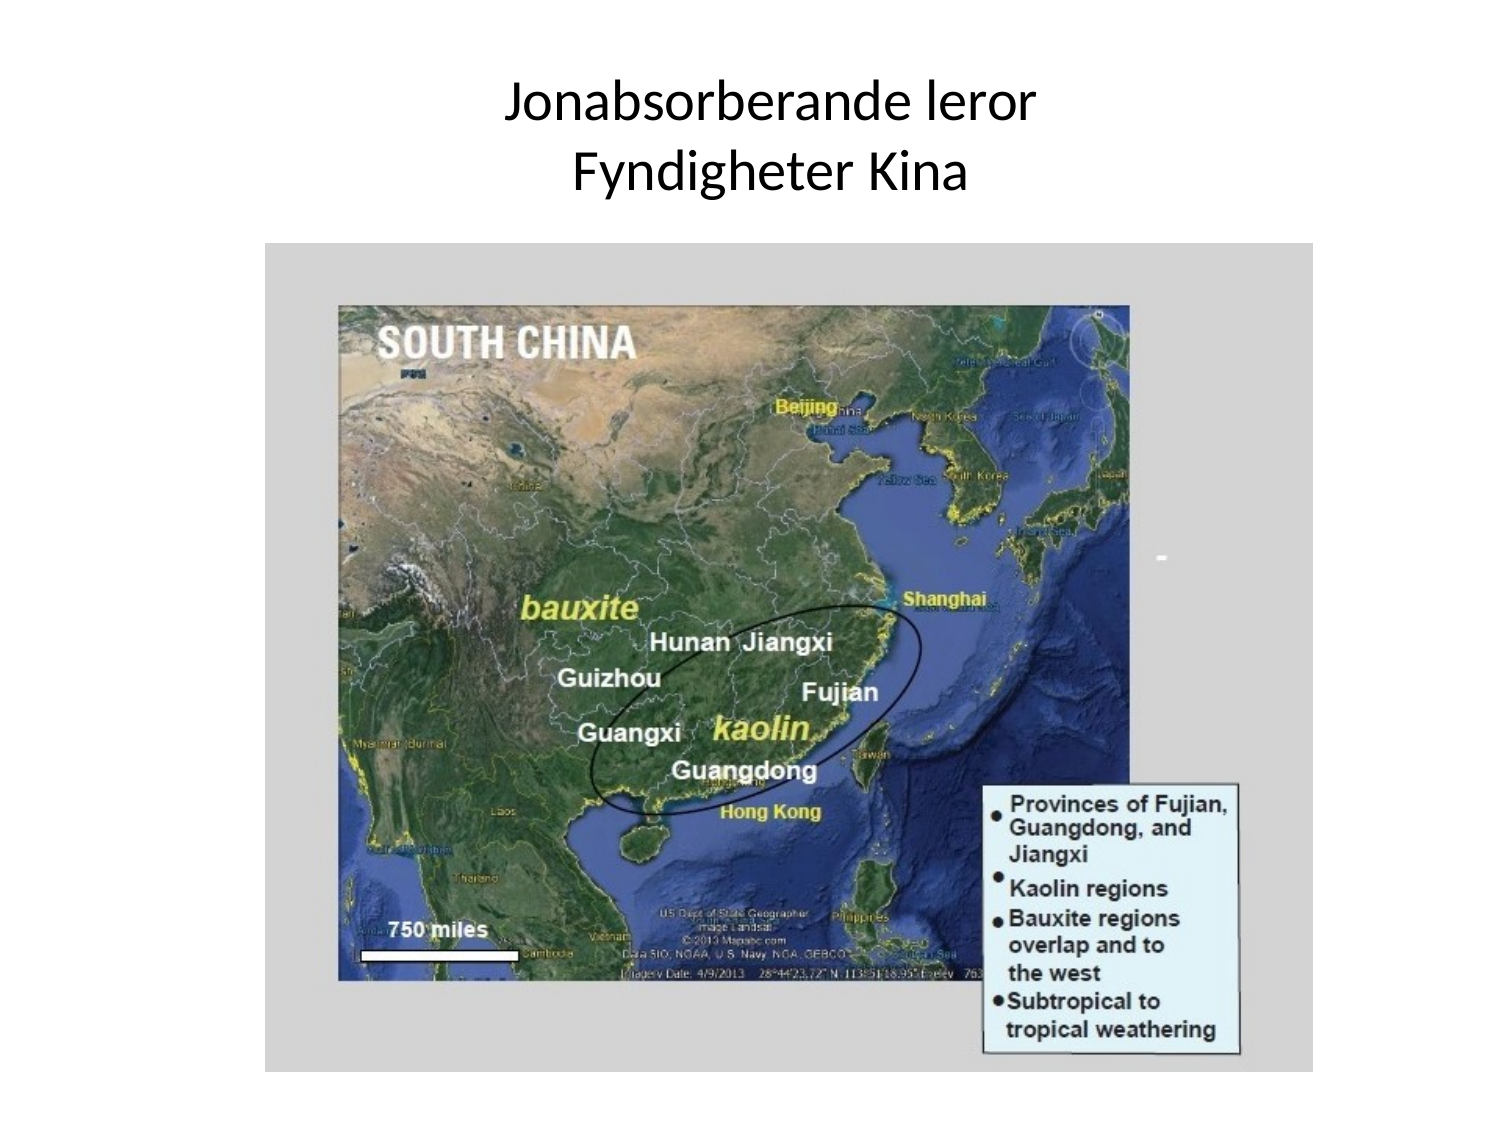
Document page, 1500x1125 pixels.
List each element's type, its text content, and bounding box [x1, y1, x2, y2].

picture [265, 243, 1313, 1072]
text_box Jonabsorberande leror Fyndigheter Kina [230, 54, 1313, 210]
